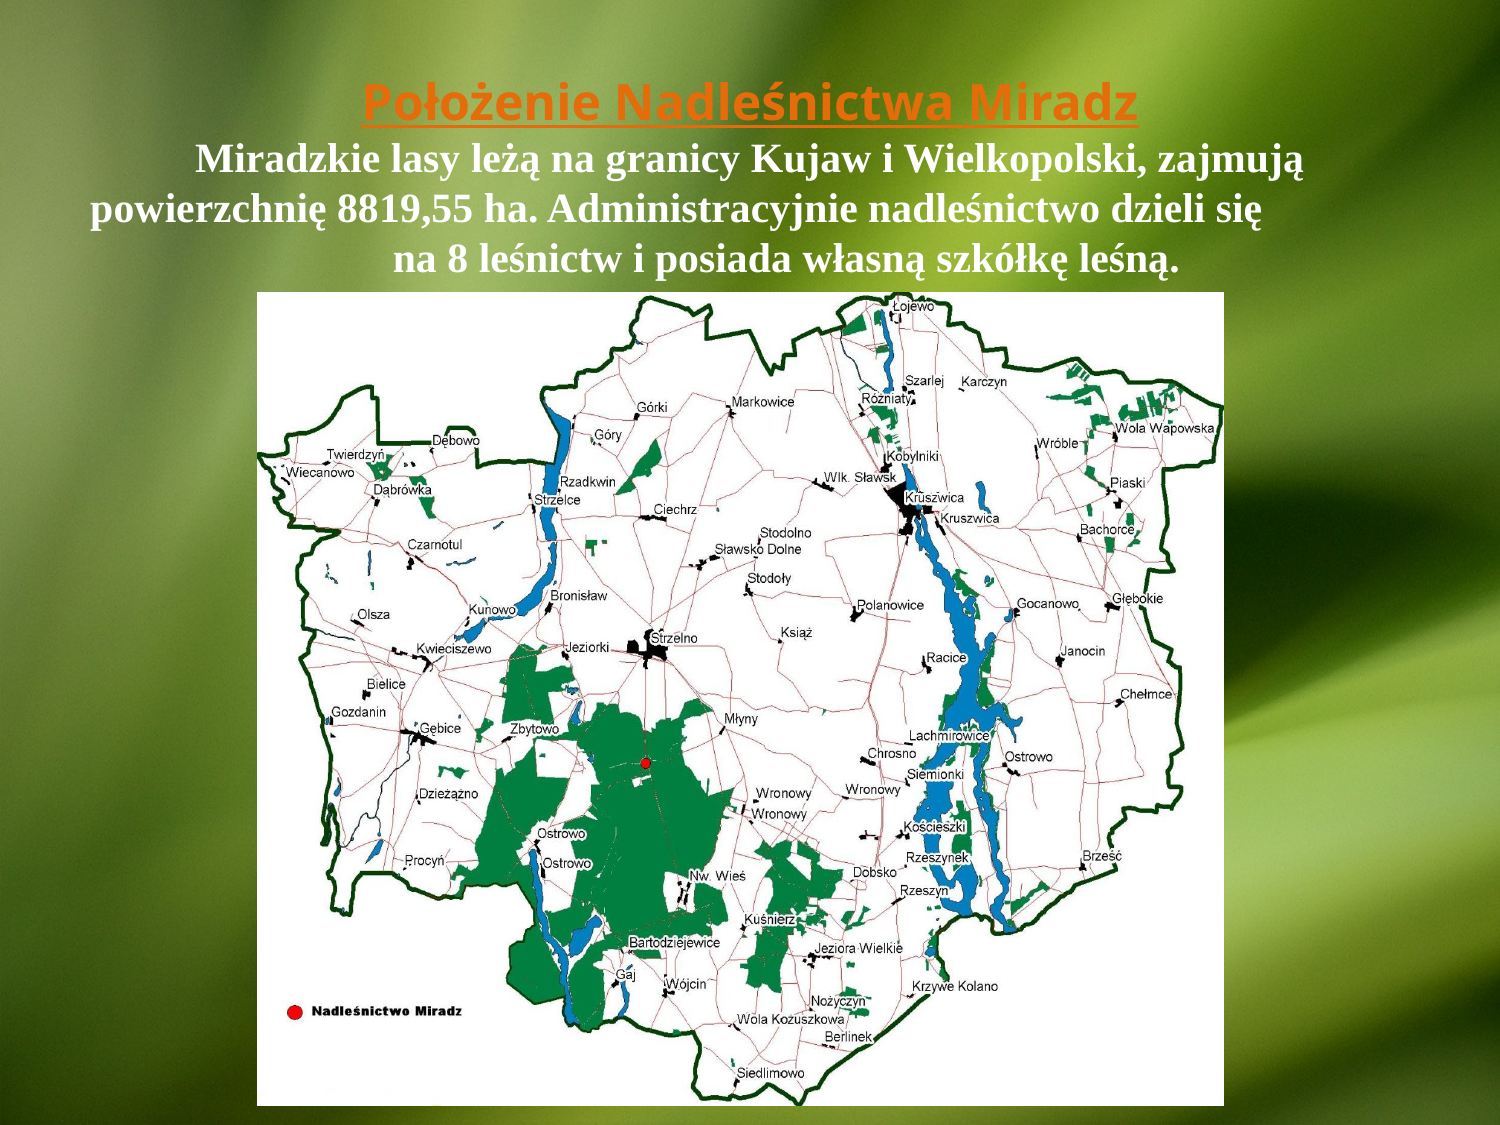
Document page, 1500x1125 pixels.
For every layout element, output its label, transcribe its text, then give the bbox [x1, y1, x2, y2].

picture [0, 0, 1500, 1125]
title Położenie Nadleśnictwa Miradz Miradzkie lasy leżą na granicy Kujaw i Wielkopolski, zajmują powierzchnię 8819,55 ha. Administracyjnie nadleśnictwo dzieli się na 8 leśnictw i posiada własną szkółkę leśną. [75, 23, 1425, 329]
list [257, 292, 1224, 1106]
